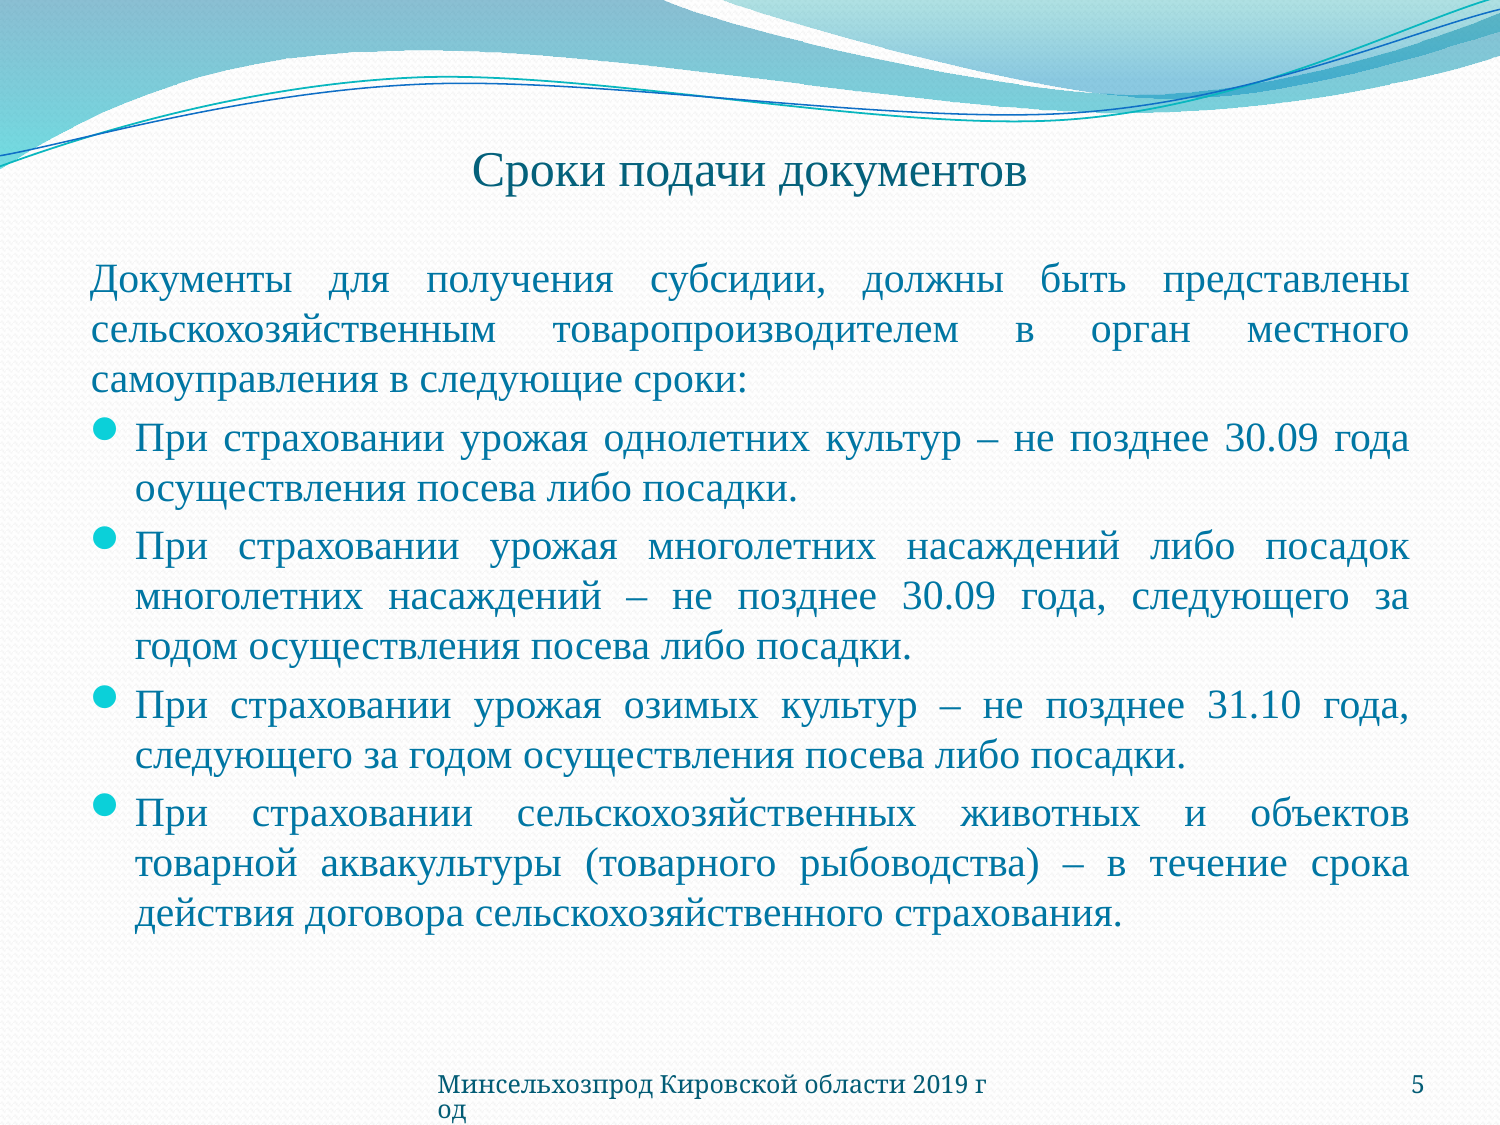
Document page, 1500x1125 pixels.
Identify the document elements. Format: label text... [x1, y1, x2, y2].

title Сроки подачи документов [0, 78, 1500, 197]
slide_number 5 [1299, 1042, 1425, 1103]
footer Минсельхозпрод Кировской области 2019 год [437, 1042, 988, 1103]
list Документы для получения субсидии, должны быть представлены сельскохозяйственным товаропроизводителем в орган местного самоуправления в следующие сроки: При страховании урожая однолетних культур – не позднее 30.09 года осуществления посева либо посадки. При страховании урожая многолетних насаждений либо посадок многолетних насаждений – не позднее 30.09 года, следующего за годом осуществления посева либо посадки. При страховании урожая озимых культур – не позднее 31.10 года, следующего за годом осуществления посева либо посадки. При страховании сельскохозяйственных животных и объектов товарной аквакультуры (товарного рыбоводства) – в течение срока действия договора сельскохозяйственного страхования. [75, 243, 1425, 1038]
